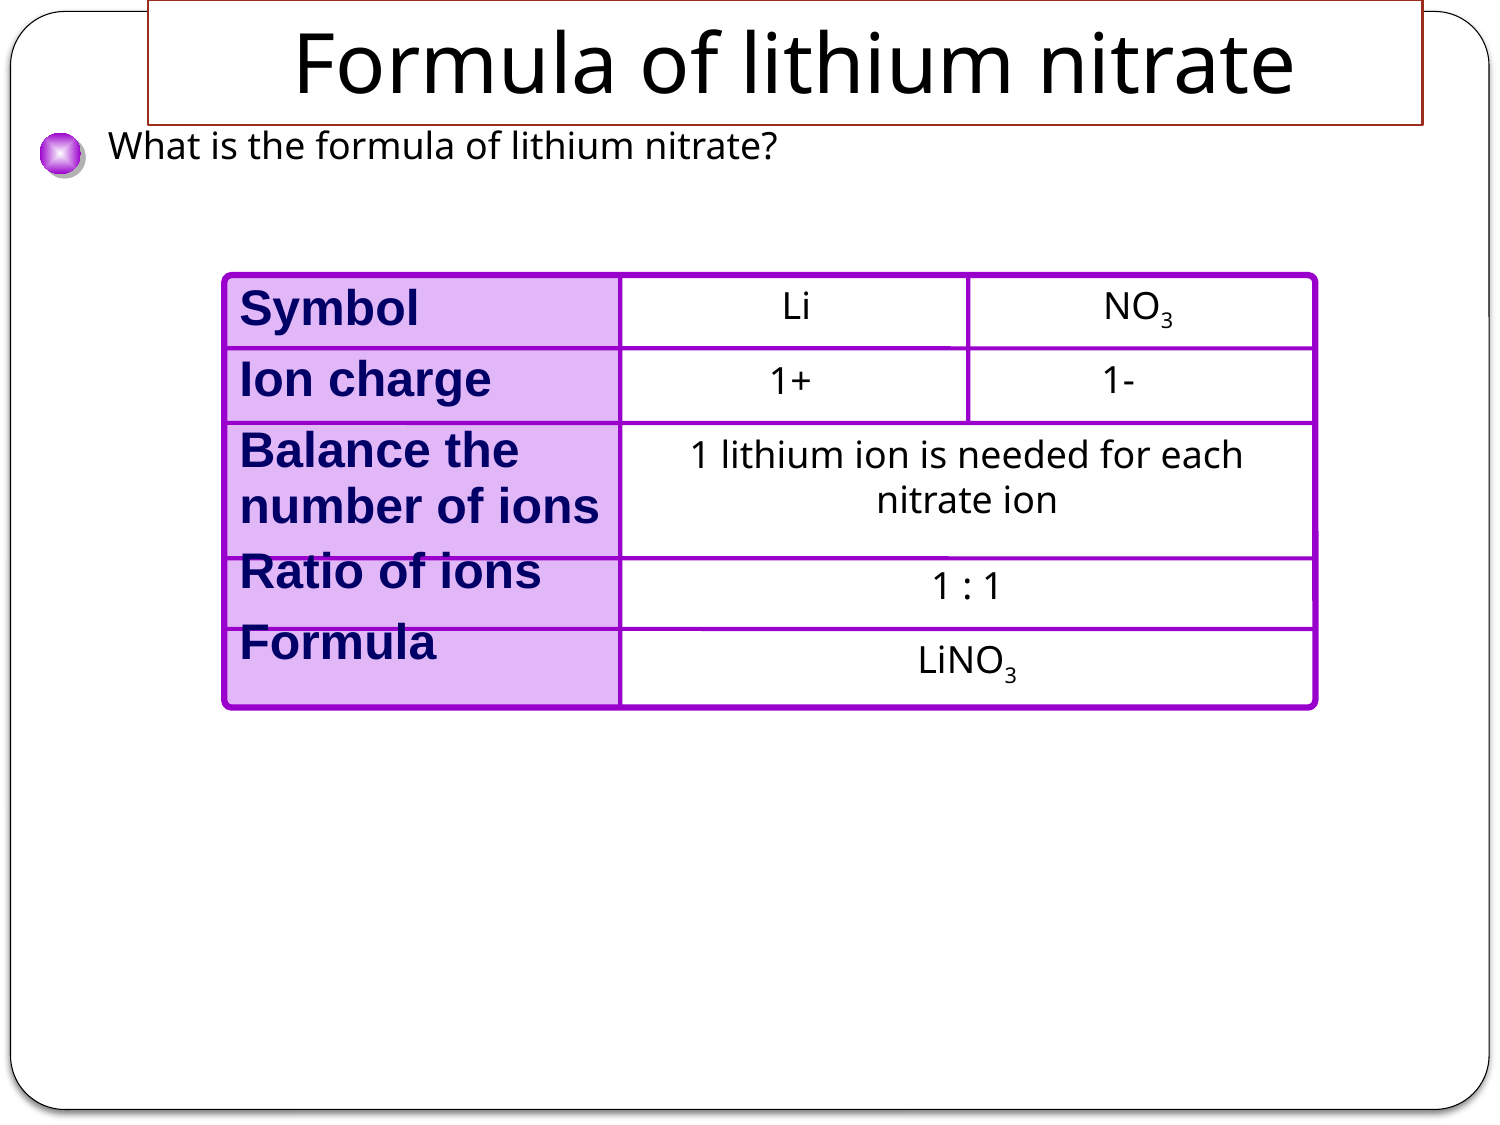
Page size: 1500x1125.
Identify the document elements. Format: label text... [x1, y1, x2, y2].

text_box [221, 273, 1317, 708]
text_box What is the formula of lithium nitrate? [93, 115, 1020, 175]
title Formula of lithium nitrate [147, 0, 1424, 126]
text_box [39, 132, 81, 175]
